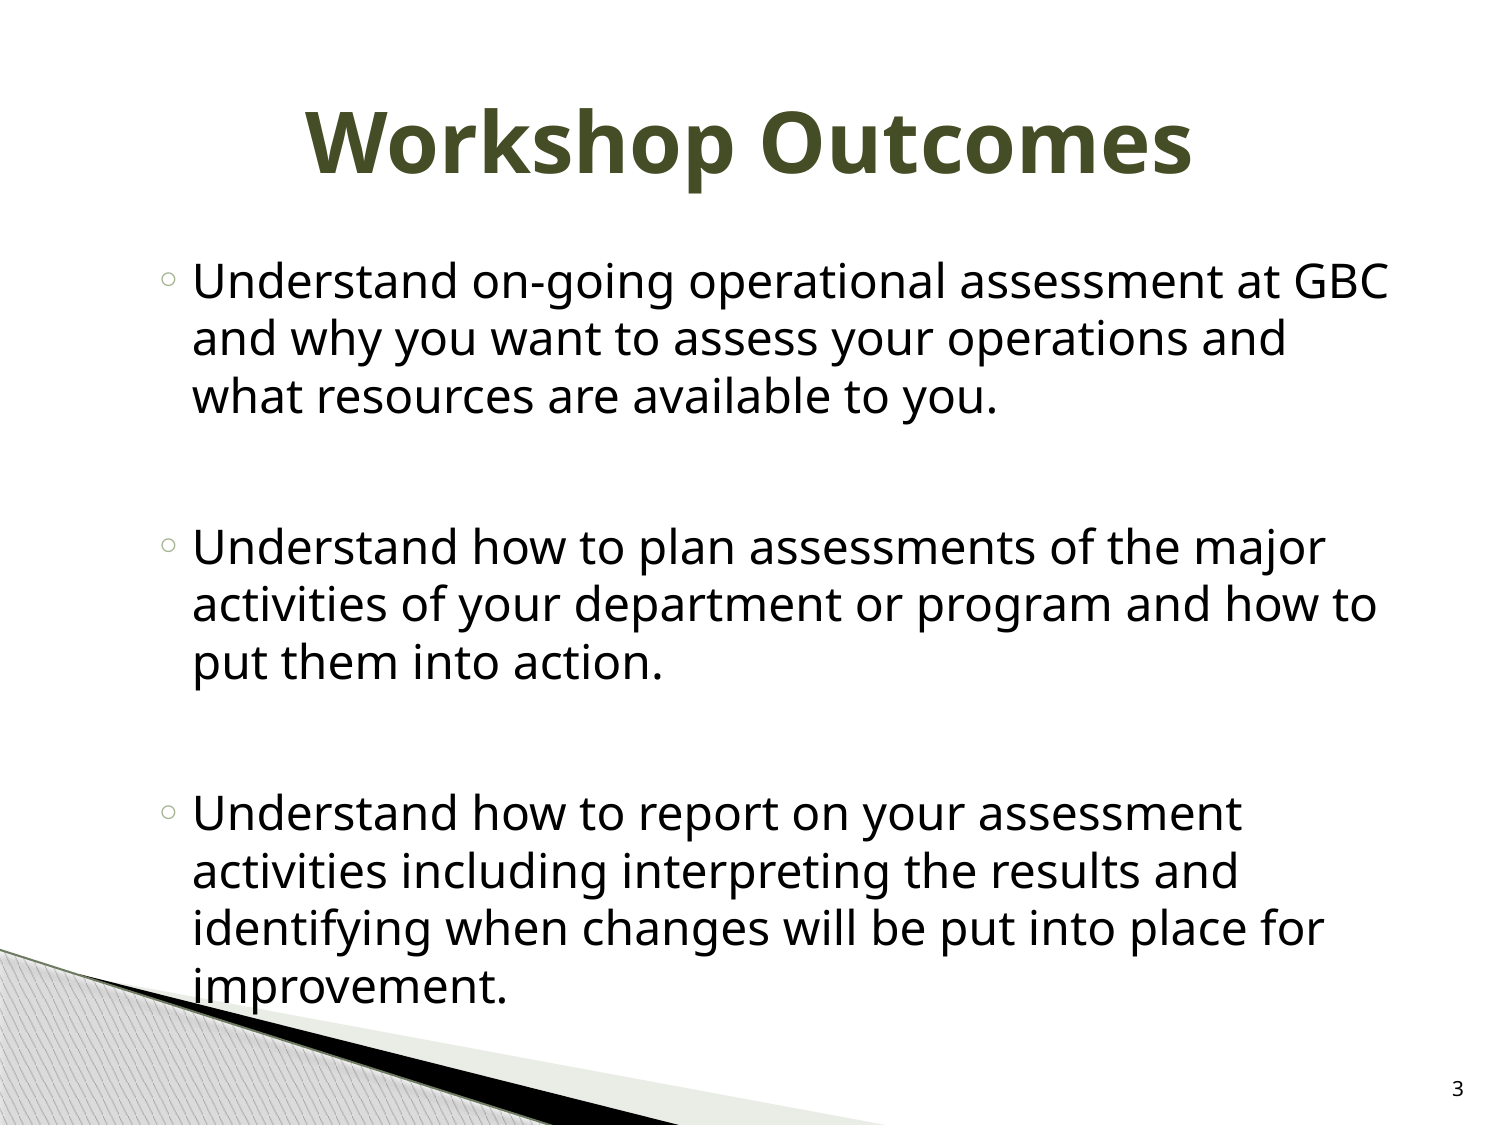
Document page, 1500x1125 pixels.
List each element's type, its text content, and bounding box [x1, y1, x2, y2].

list Understand on-going operational assessment at GBC and why you want to assess your operations and what resources are available to you. Understand how to plan assessments of the major activities of your department or program and how to put them into action. Understand how to report on your assessment activities including interpreting the results and identifying when changes will be put into place for improvement. [74, 242, 1426, 986]
title Workshop Outcomes [75, 45, 1425, 233]
slide_number 3 [1418, 1051, 1479, 1112]
